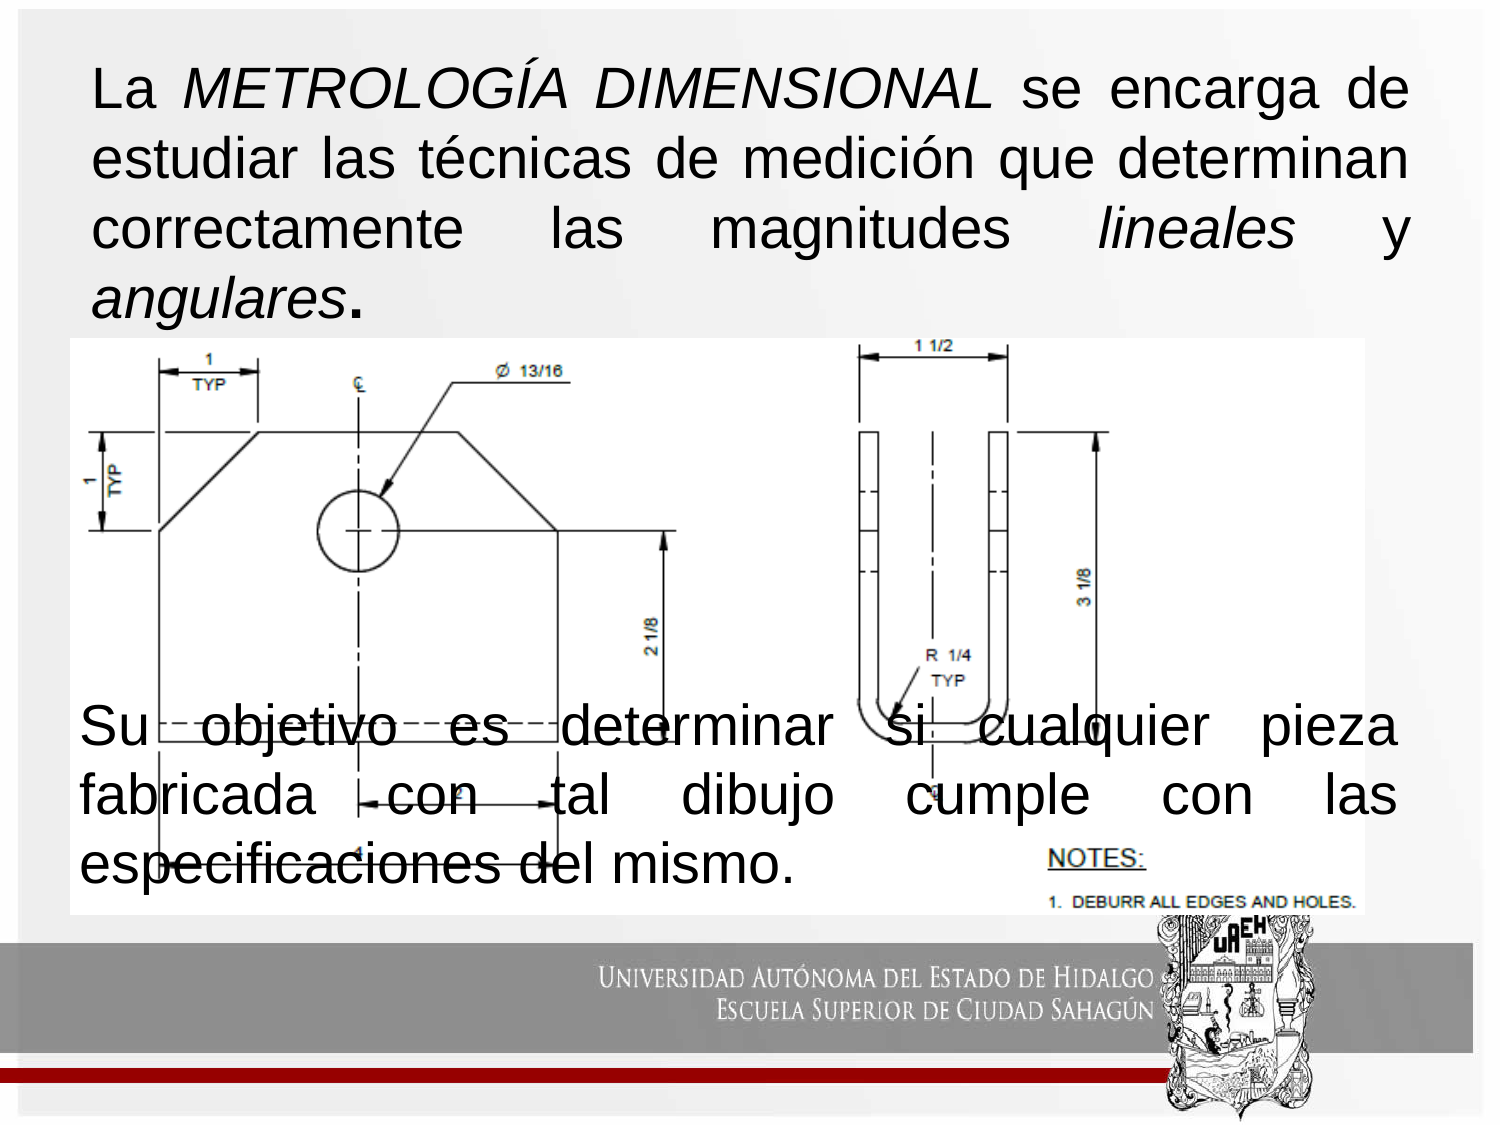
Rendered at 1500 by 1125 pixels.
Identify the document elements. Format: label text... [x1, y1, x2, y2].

picture [0, 0, 1500, 1125]
text_box Su objetivo es determinar si cualquier pieza fabricada con tal dibujo cumple con las especificaciones del mismo. [1369, 680, 1415, 905]
list La METROLOGÍA DIMENSIONAL se encarga de estudiar las técnicas de medición que determinan correctamente las magnitudes lineales y angulares. [76, 42, 1427, 339]
